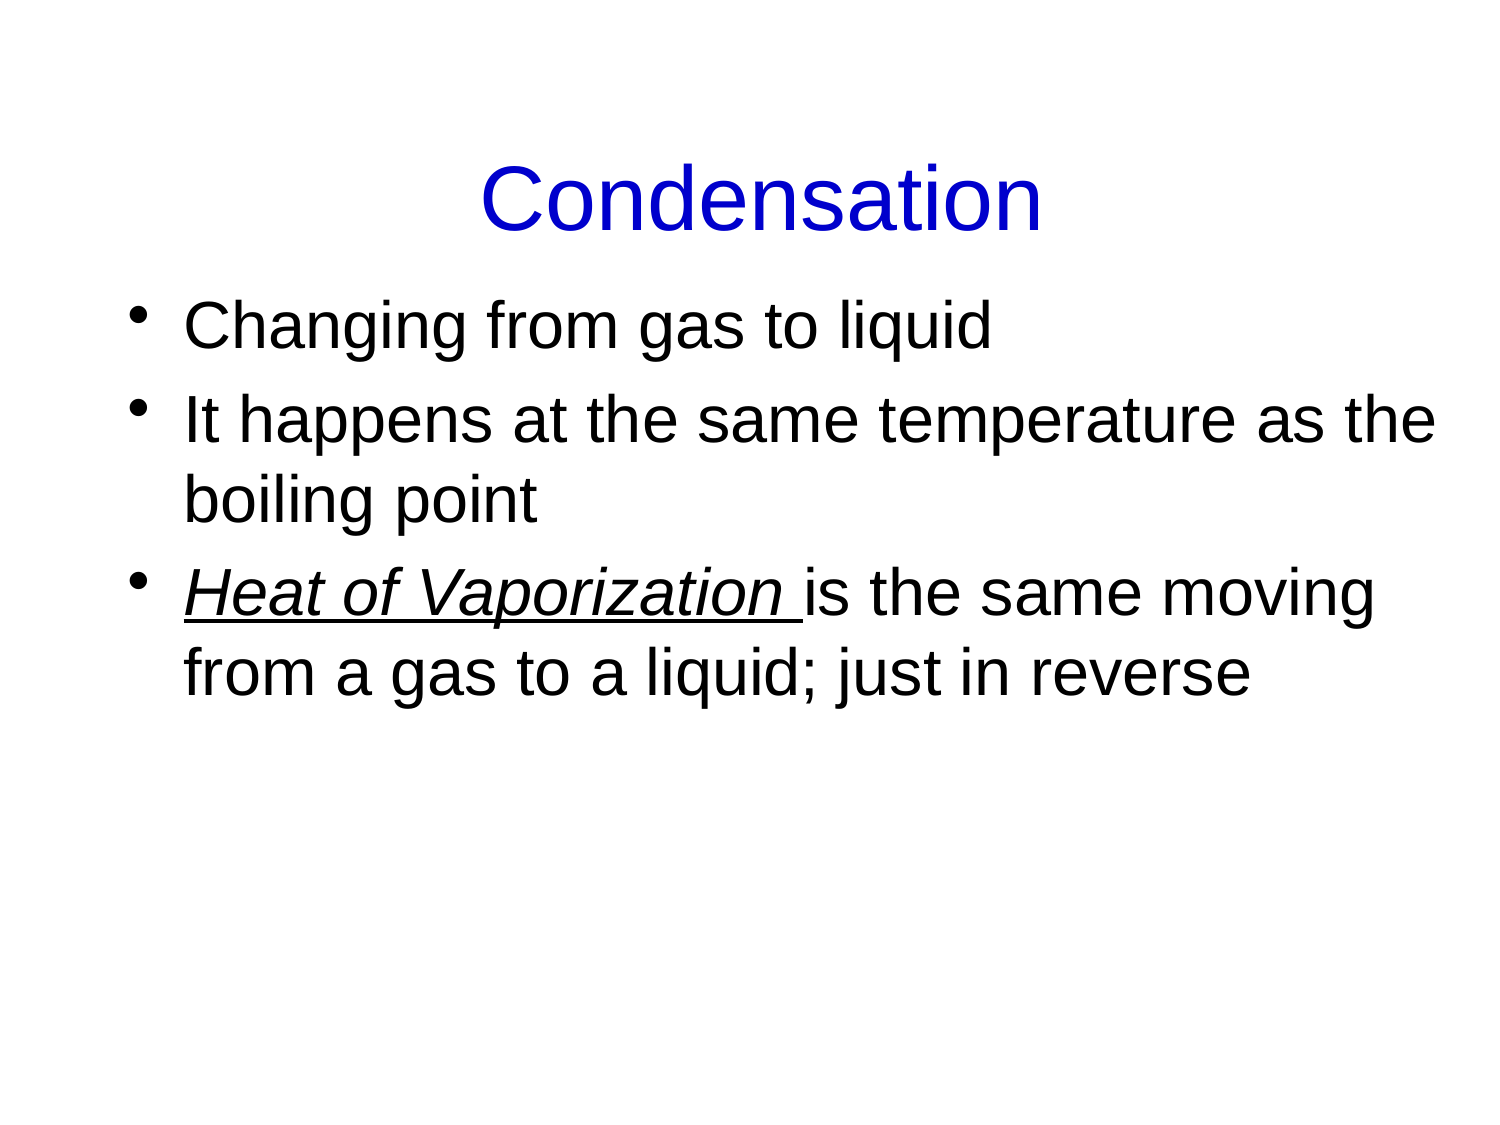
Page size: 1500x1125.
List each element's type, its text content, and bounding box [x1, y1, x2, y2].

text_box Changing from gas to liquid It happens at the same temperature as the boiling point Heat of Vaporization is the same moving from a gas to a liquid; just in reverse [112, 274, 1500, 963]
text_box Condensation [124, 99, 1400, 274]
